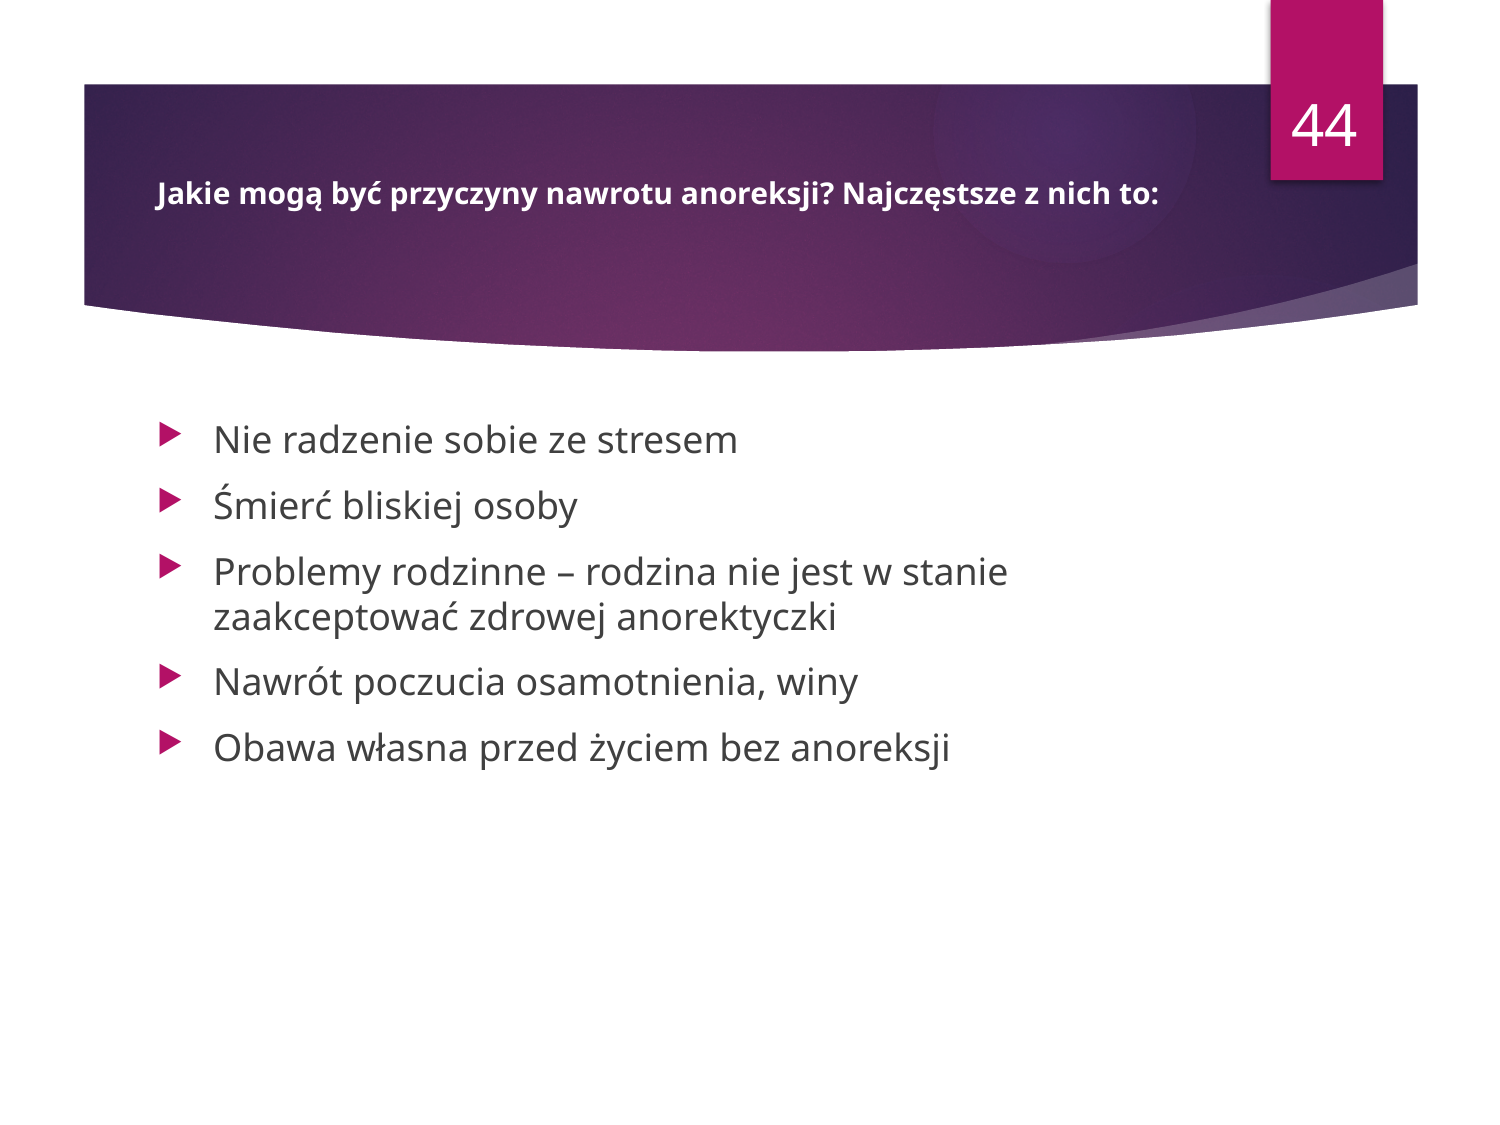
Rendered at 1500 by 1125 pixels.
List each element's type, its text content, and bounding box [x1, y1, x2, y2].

slide_number 44 [1259, 48, 1390, 175]
list Nie radzenie sobie ze stresem Śmierć bliskiej osoby Problemy rodzinne – rodzina nie jest w stanie zaakceptować zdrowej anorektyczki Nawrót poczucia osamotnienia, winy Obawa własna przed życiem bez anoreksji [141, 408, 1183, 988]
title Jakie mogą być przyczyny nawrotu anoreksji? Najczęstsze z nich to: [142, 152, 1183, 269]
